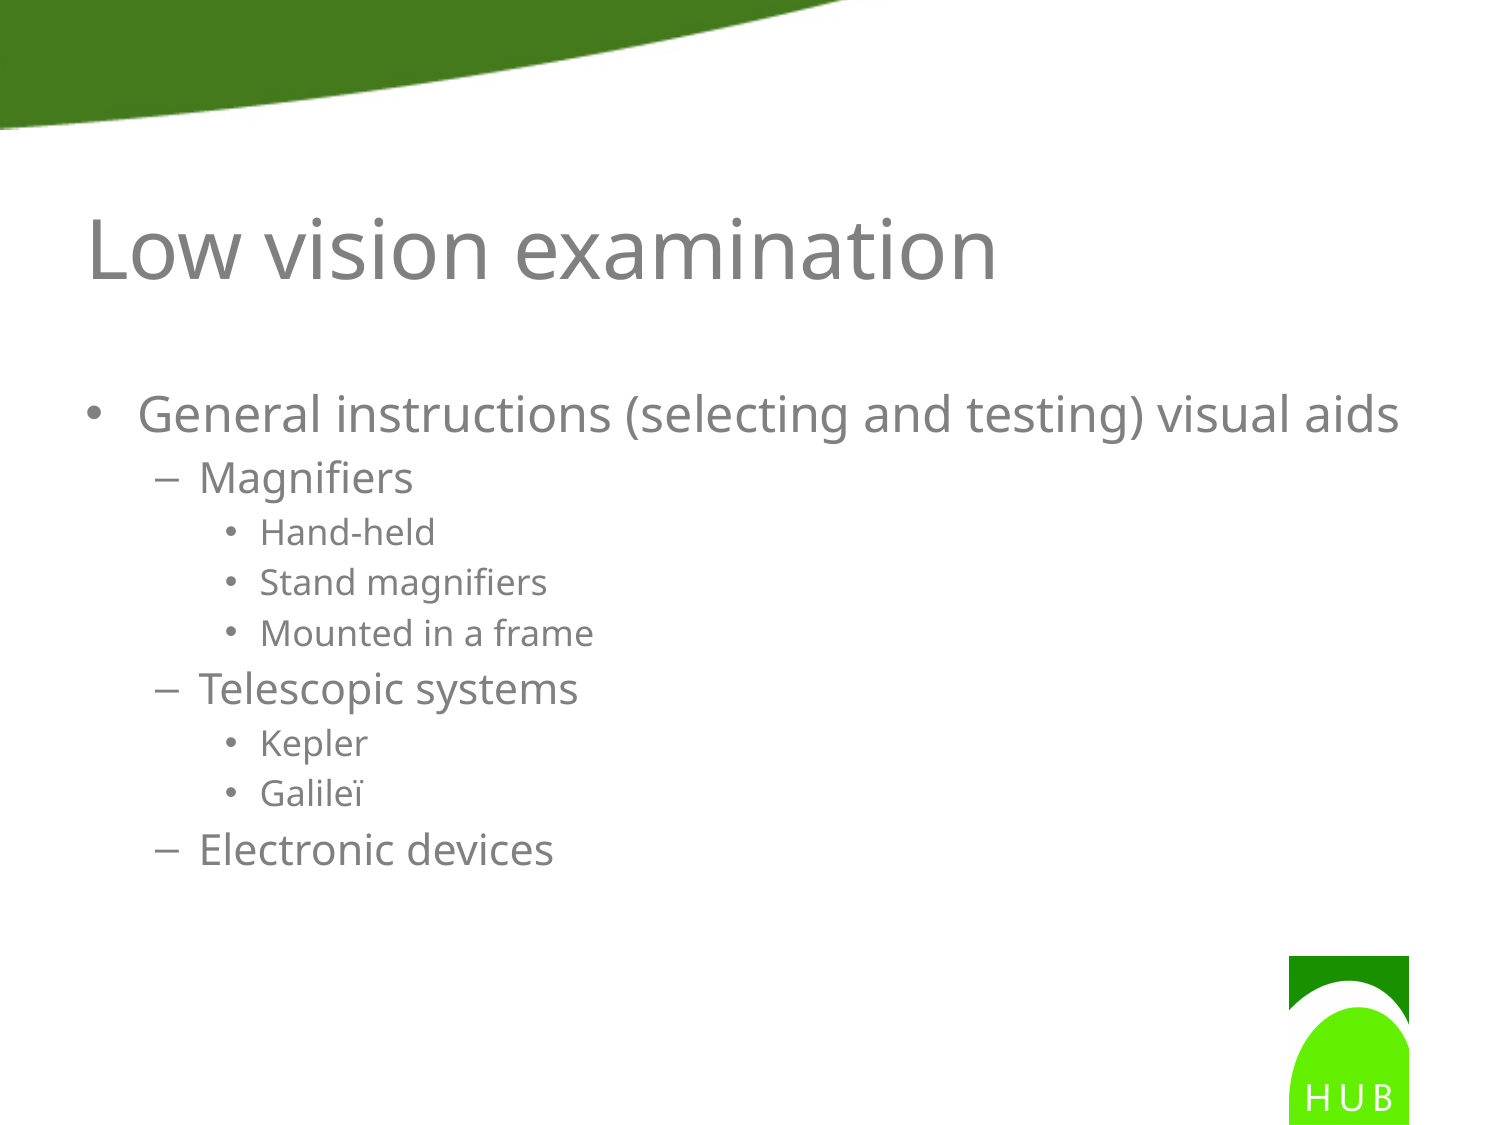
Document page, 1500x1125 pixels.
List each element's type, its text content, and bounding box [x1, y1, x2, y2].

title Low vision examination [70, 152, 1421, 340]
picture [0, 0, 887, 130]
list General instructions (selecting and testing) visual aids Magnifiers Hand-held Stand magnifiers Mounted in a frame Telescopic systems Kepler Galileï Electronic devices [70, 375, 1421, 941]
picture [1289, 956, 1409, 1125]
